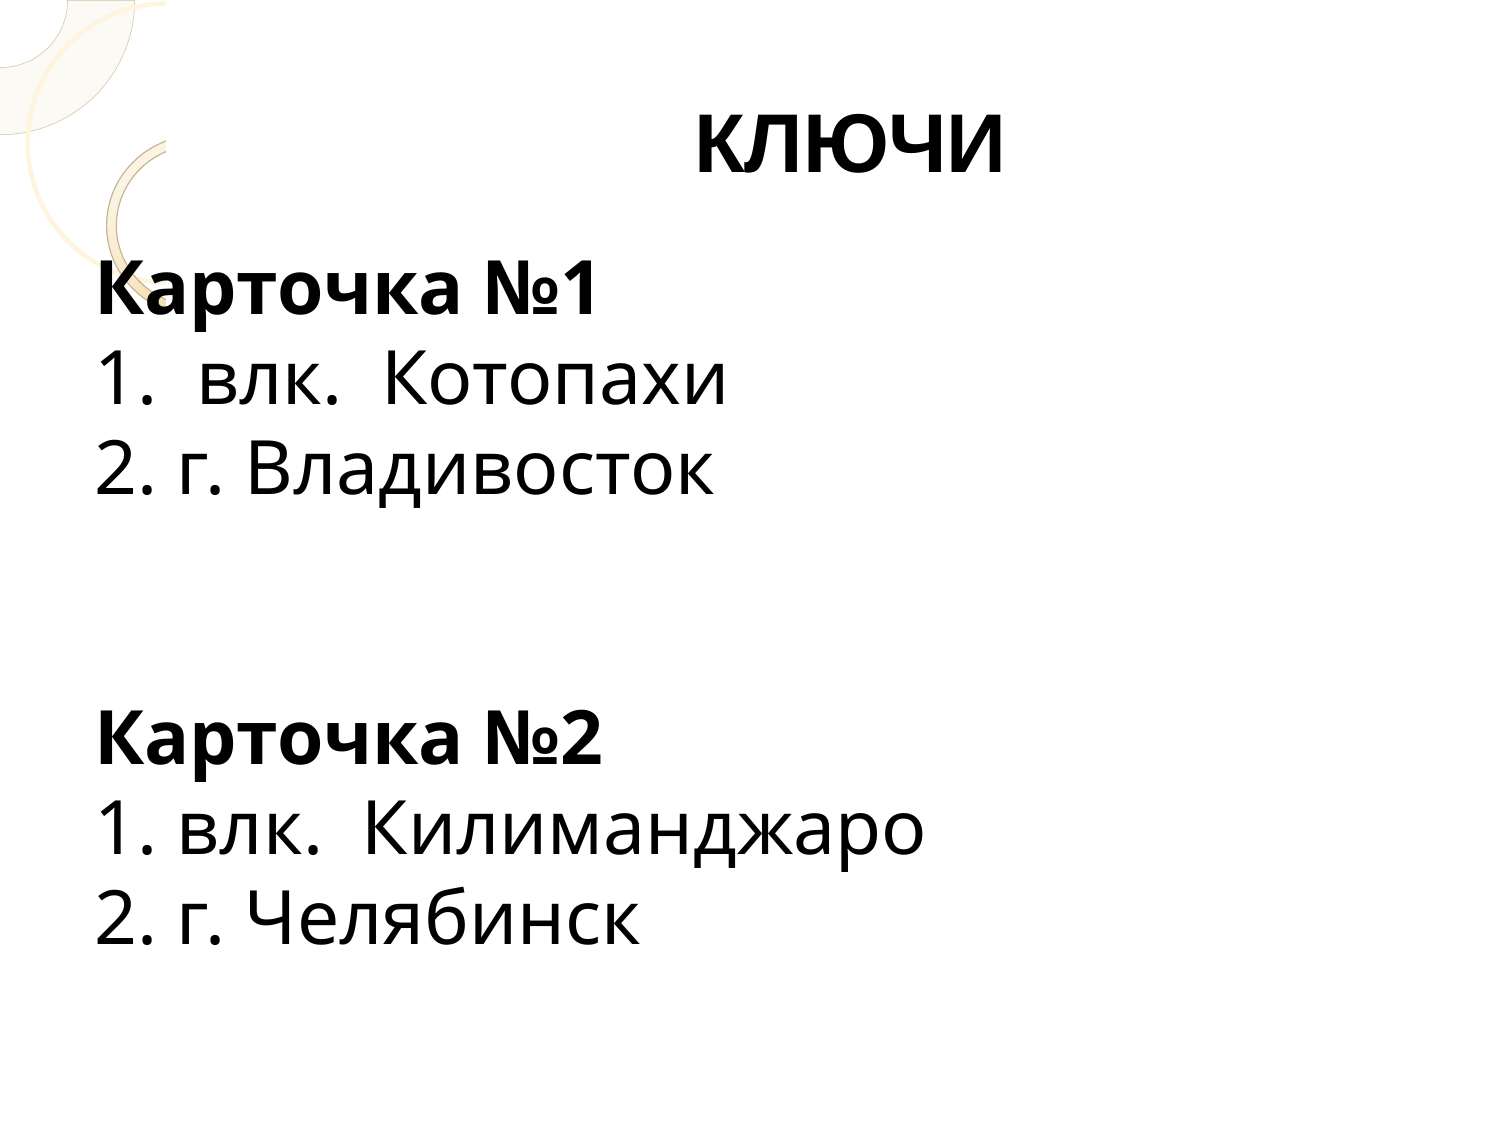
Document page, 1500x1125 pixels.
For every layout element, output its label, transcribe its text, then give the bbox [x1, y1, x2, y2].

text_box КЛЮЧИ [235, 52, 1466, 225]
text_box Карточка №1 1. влк. Котопахи 2. г. Владивосток Карточка №2 1. влк. Килиманджаро 2. г. Челябинск [79, 187, 1379, 889]
